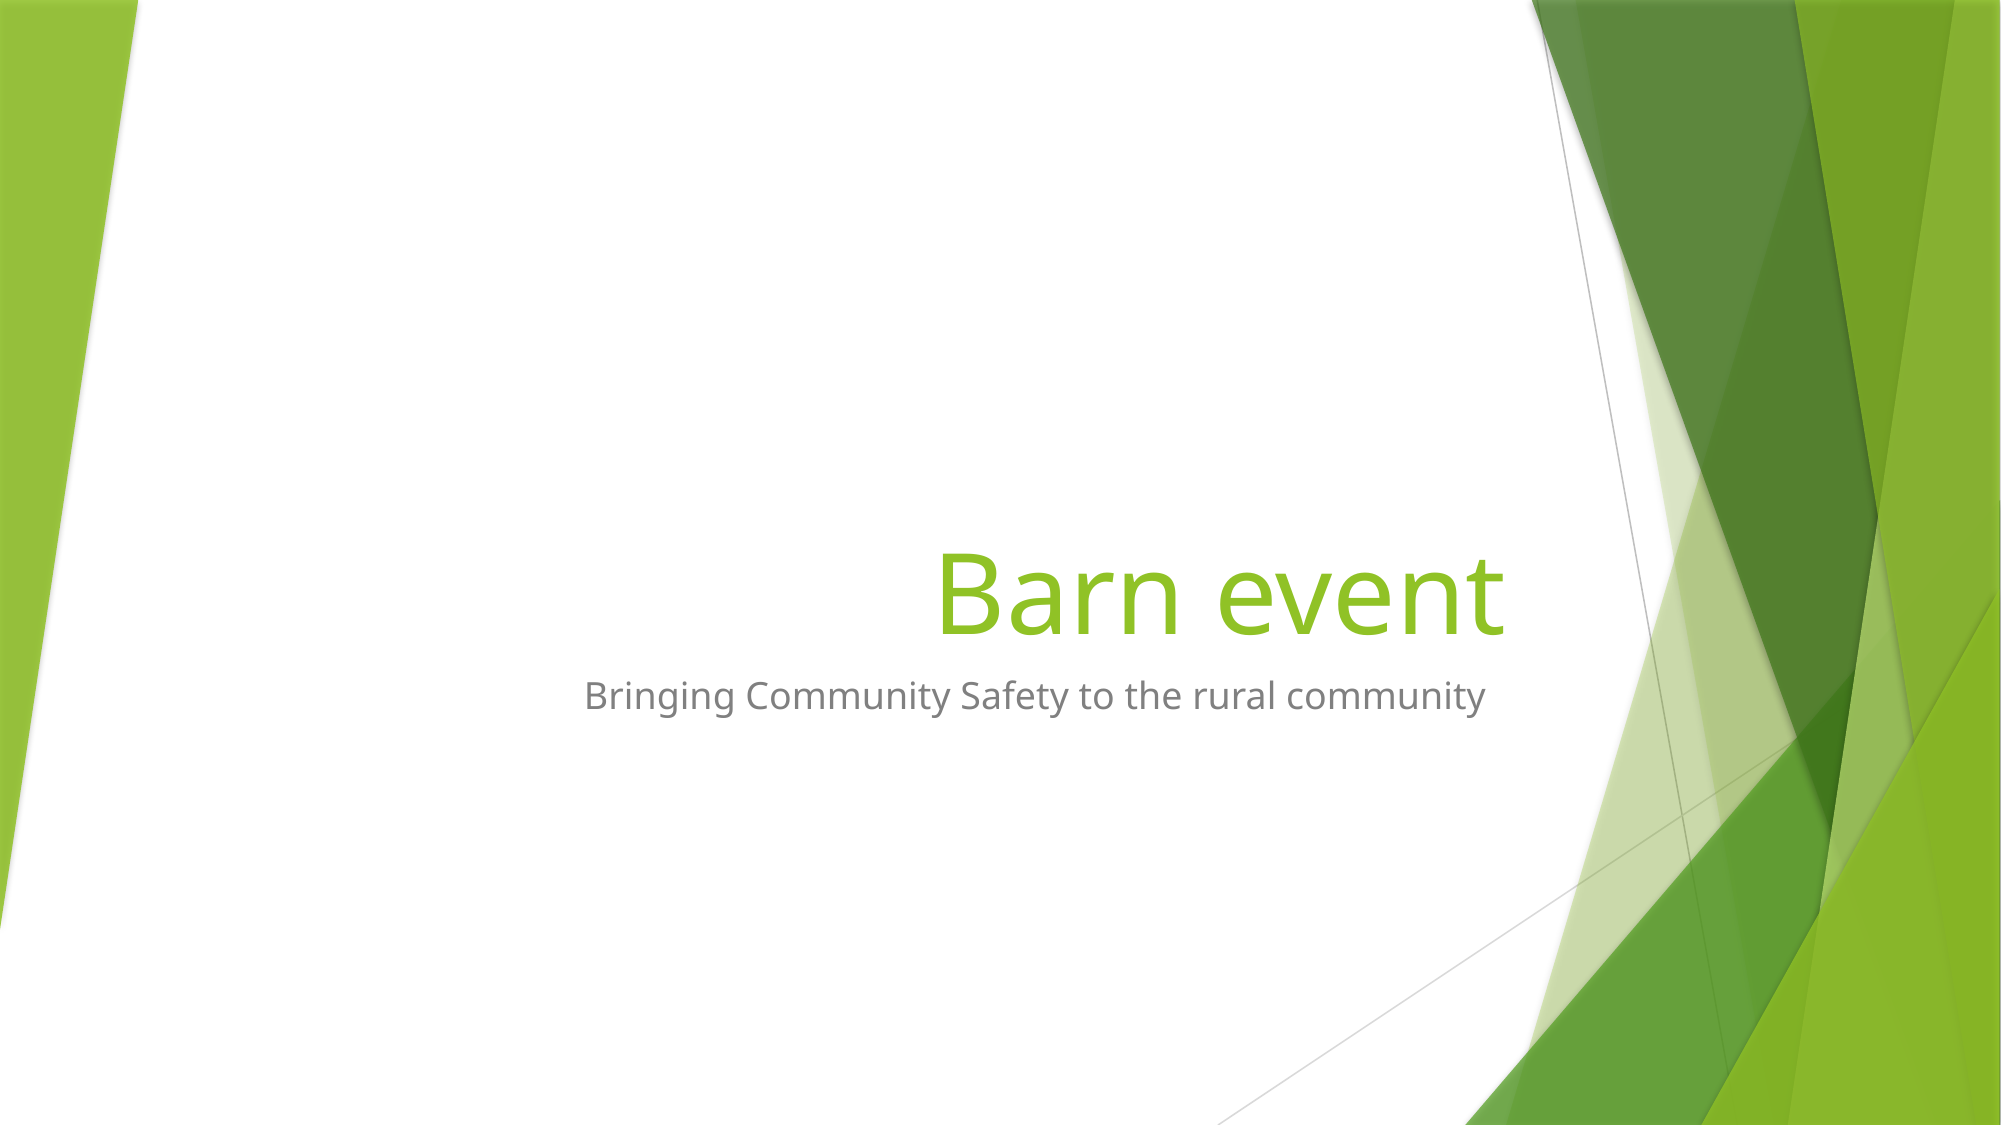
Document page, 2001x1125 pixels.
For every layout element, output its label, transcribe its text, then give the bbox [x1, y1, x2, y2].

subtitle Bringing Community Safety to the rural community [247, 664, 1522, 845]
title Barn event [247, 394, 1522, 664]
